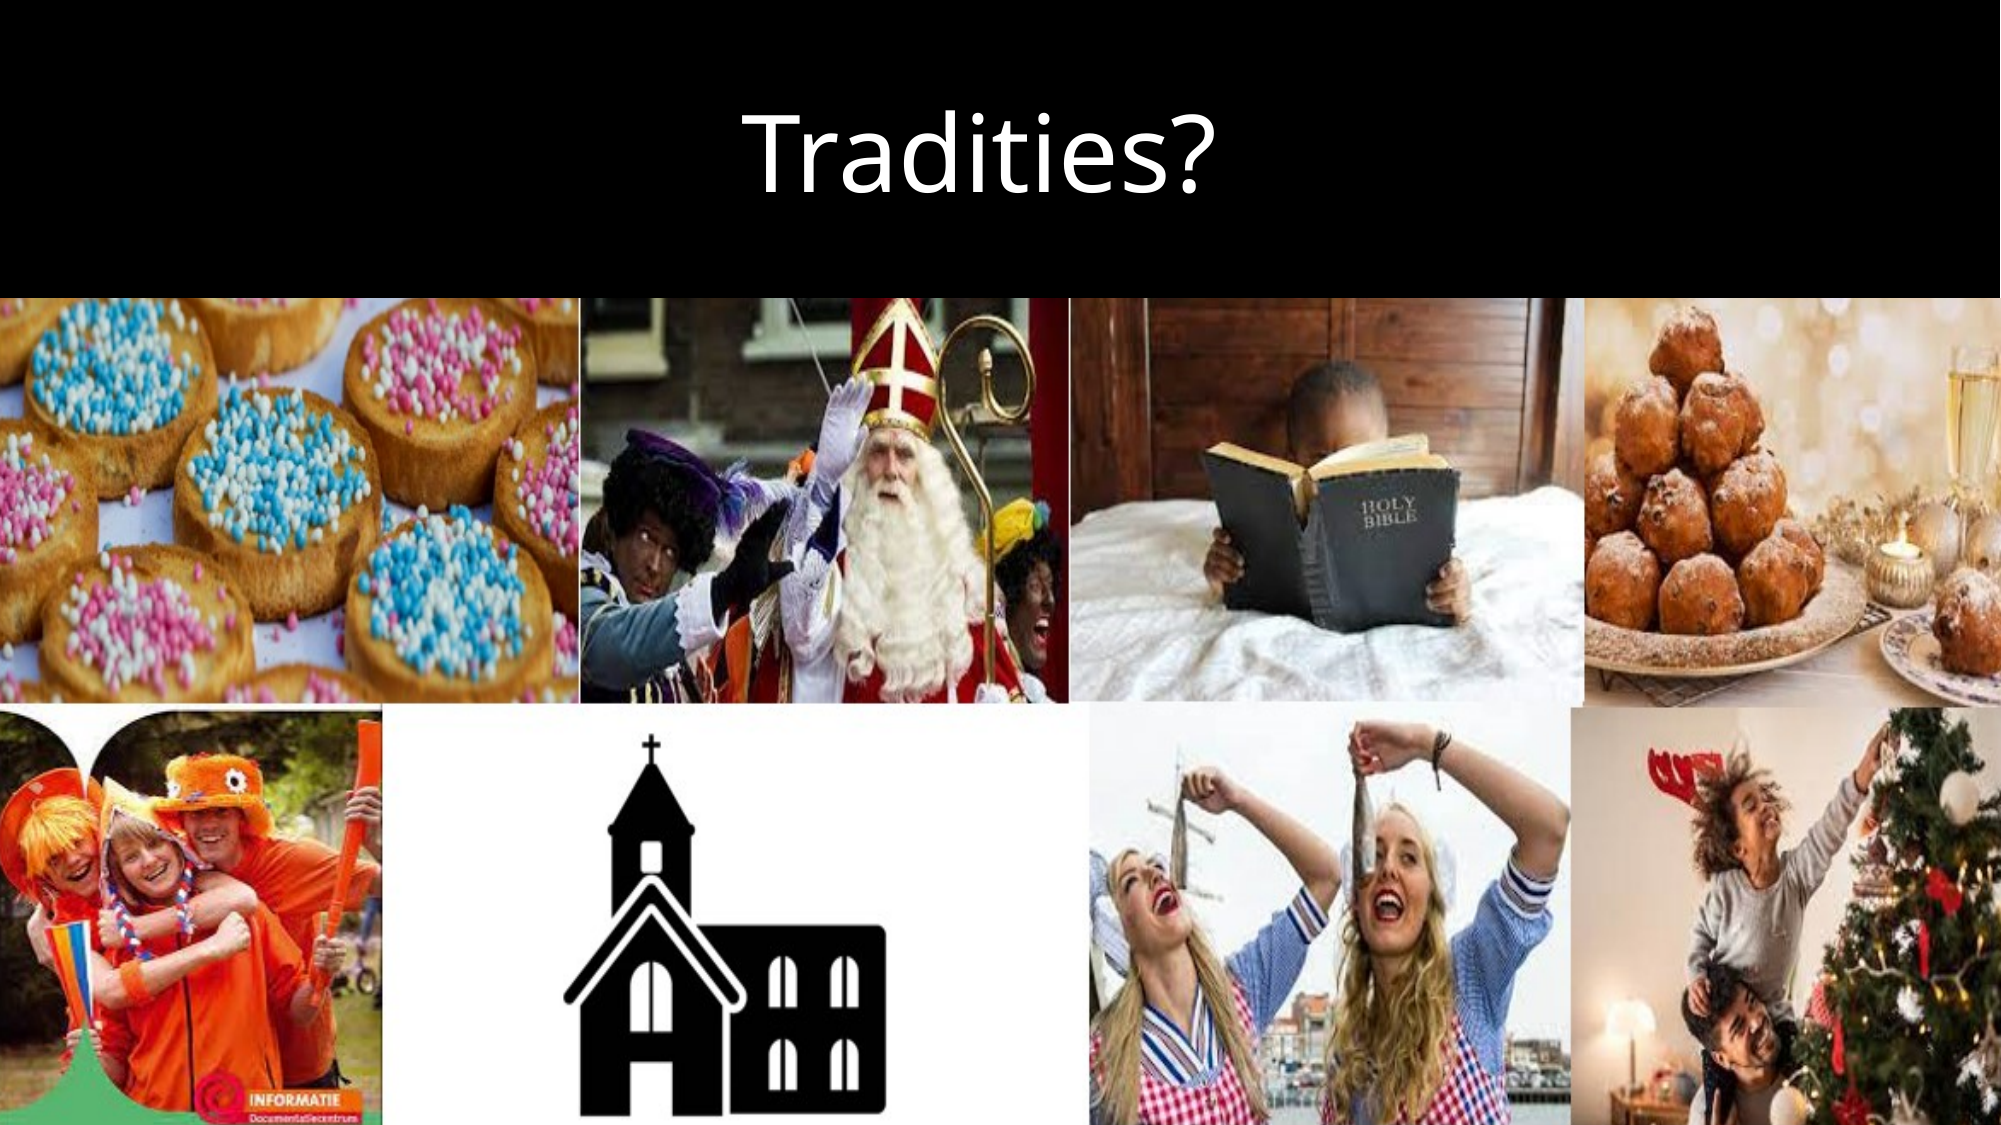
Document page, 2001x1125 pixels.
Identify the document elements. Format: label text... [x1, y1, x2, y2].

picture [0, 298, 2001, 1125]
title Tradities? [726, 48, 1274, 267]
